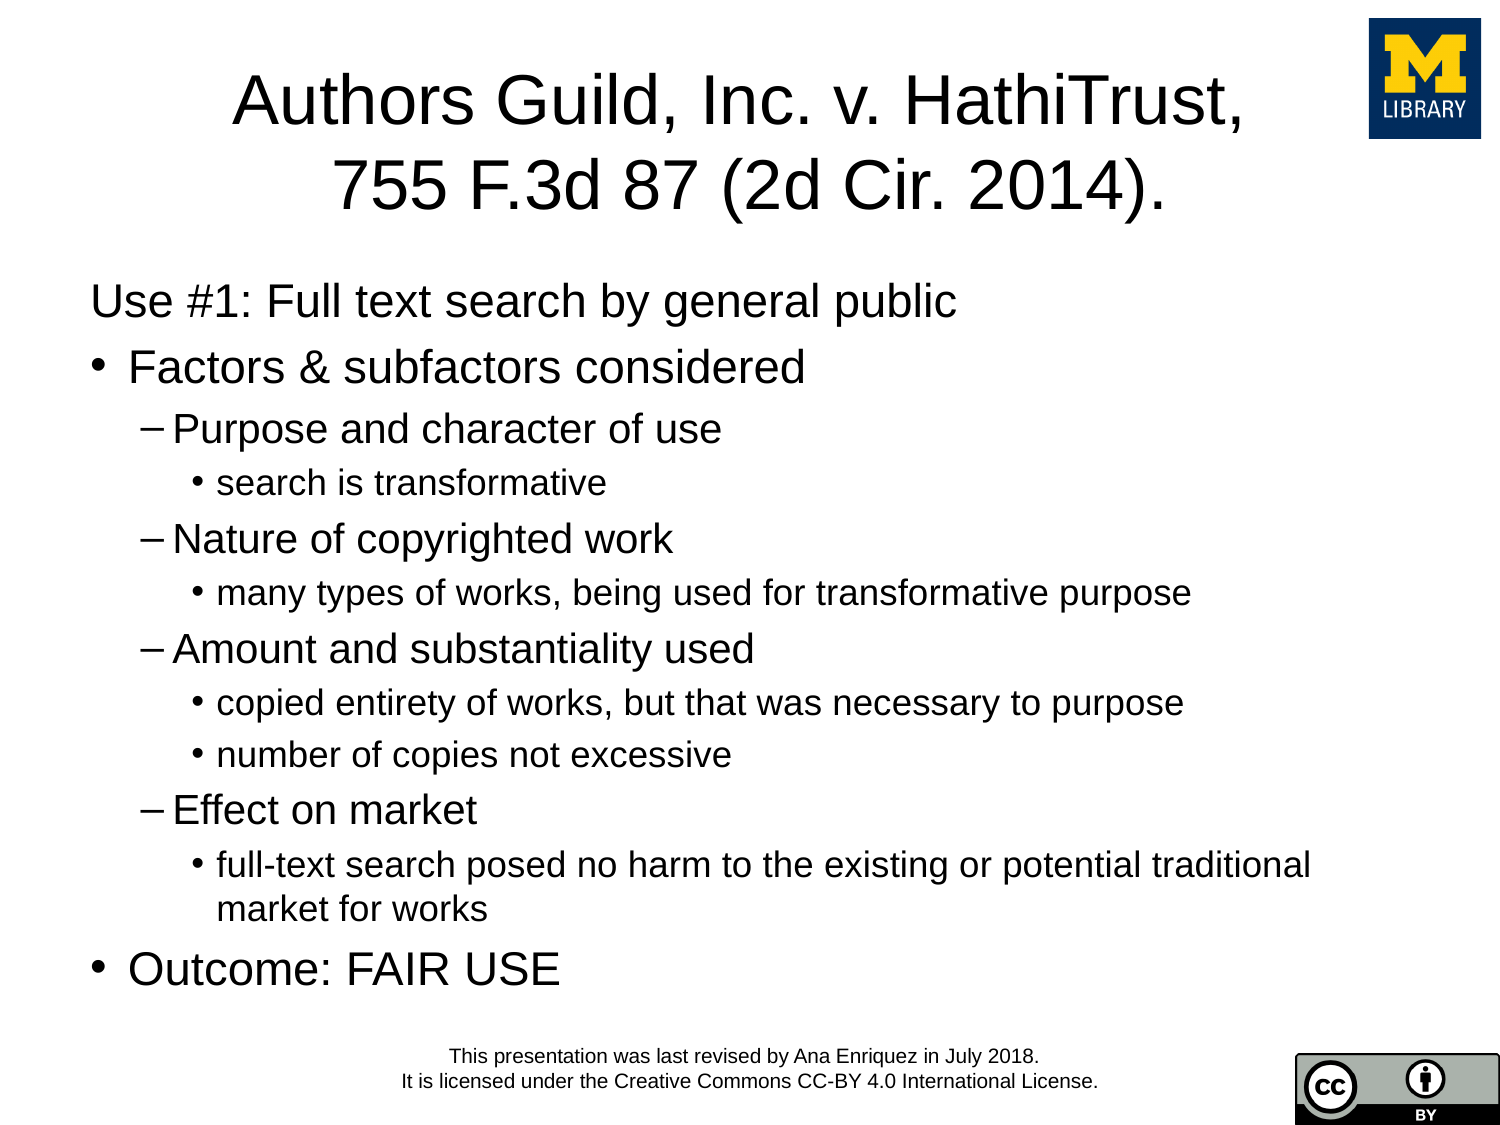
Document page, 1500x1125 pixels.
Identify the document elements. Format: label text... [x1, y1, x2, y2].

list Use #1: Full text search by general public Factors & subfactors considered Purpose and character of use search is transformative Nature of copyrighted work many types of works, being used for transformative purpose Amount and substantiality used copied entirety of works, but that was necessary to purpose number of copies not excessive Effect on market full-text search posed no harm to the existing or potential traditional market for works Outcome: FAIR USE [75, 262, 1425, 1005]
picture [1295, 1053, 1500, 1125]
title Authors Guild, Inc. v. HathiTrust, 755 F.3d 87 (2d Cir. 2014). [75, 45, 1425, 233]
footer This presentation was last revised by Ana Enriquez in July 2018. It is licensed under the Creative Commons CC-BY 4.0 International License. [75, 1034, 1425, 1095]
